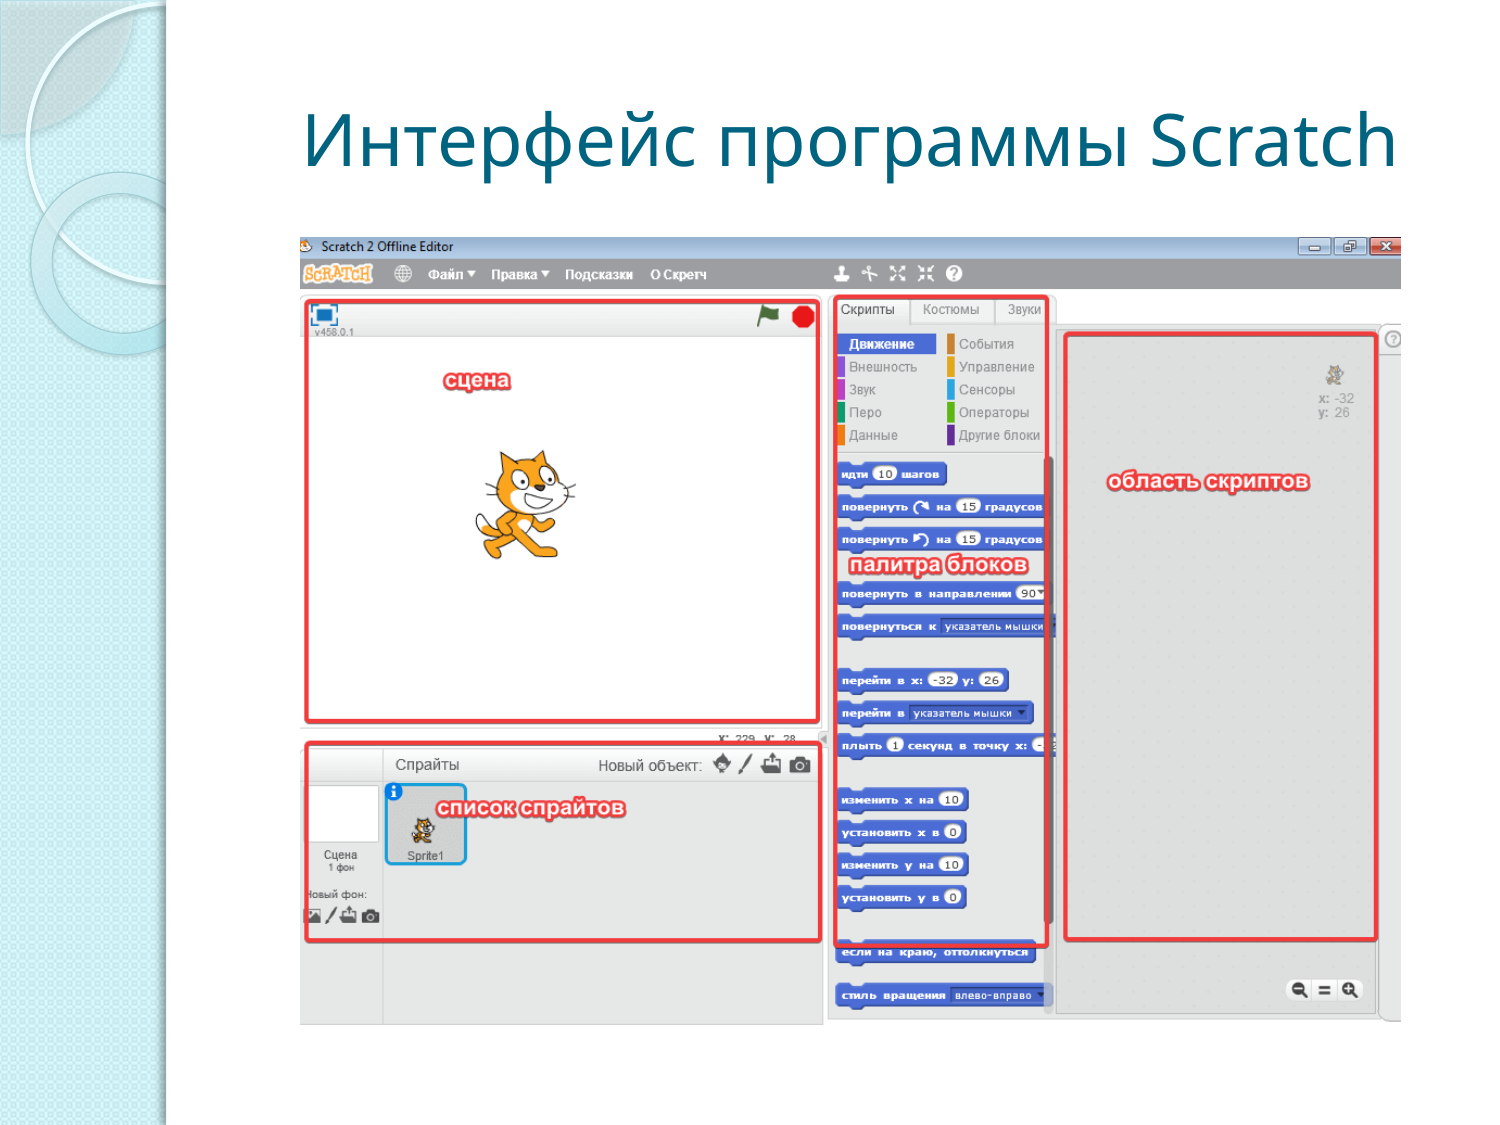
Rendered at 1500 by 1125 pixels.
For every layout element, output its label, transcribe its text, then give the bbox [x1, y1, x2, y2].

title Интерфейс программы Scratch [235, 45, 1466, 233]
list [300, 237, 1401, 1026]
